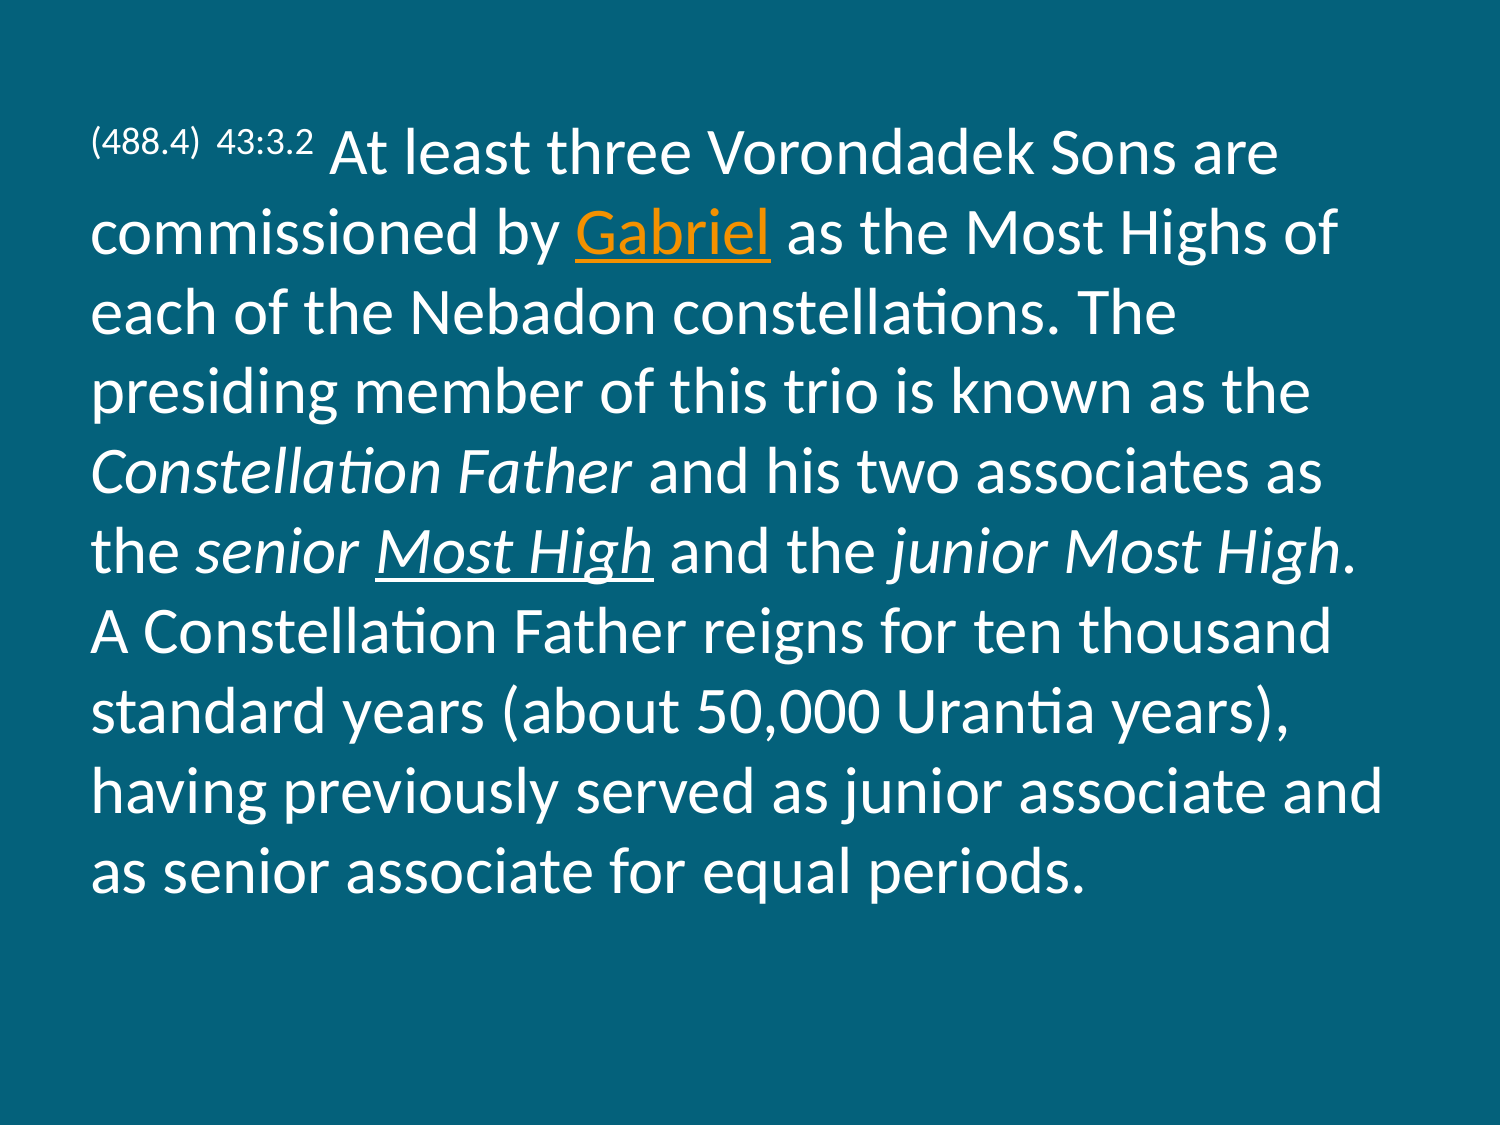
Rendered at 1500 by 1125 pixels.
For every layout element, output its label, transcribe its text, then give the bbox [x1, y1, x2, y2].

list (488.4) 43:3.2 At least three Vorondadek Sons are commissioned by Gabriel as the Most Highs of each of the Nebadon constellations. The presiding member of this trio is known as the Constellation Father and his two associates as the senior Most High and the junior Most High. A Constellation Father reigns for ten thousand standard years (about 50,000 Urantia years), having previously served as junior associate and as senior associate for equal periods. [75, 99, 1425, 1005]
